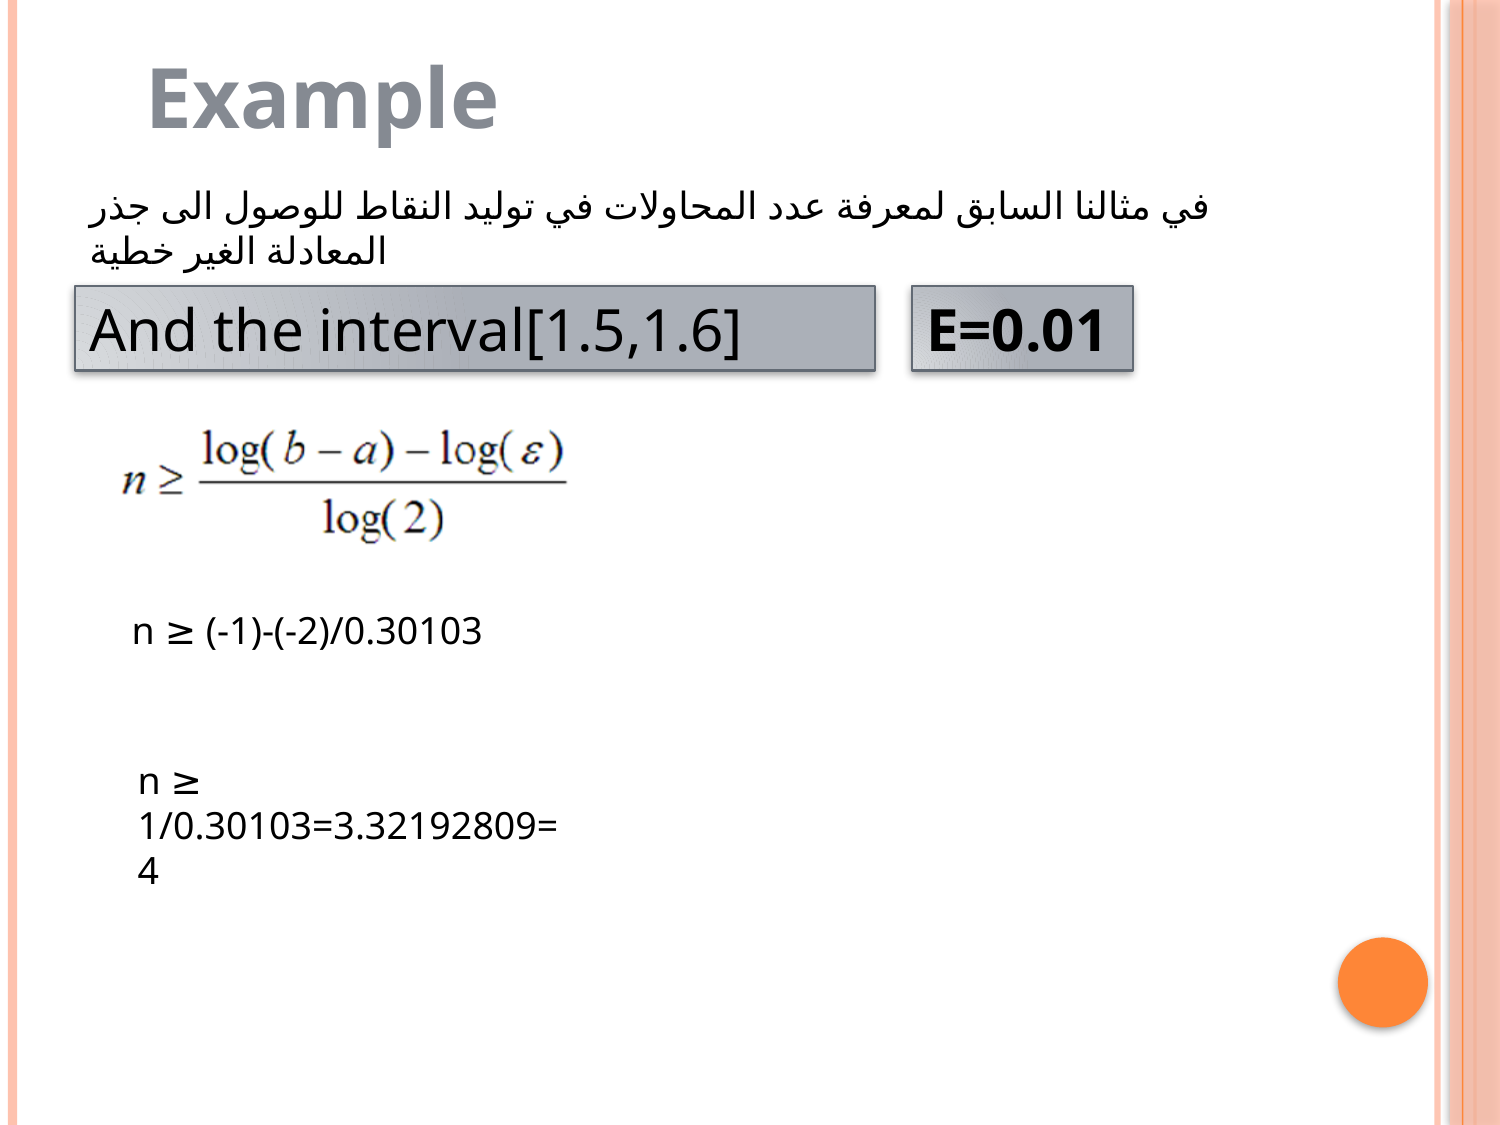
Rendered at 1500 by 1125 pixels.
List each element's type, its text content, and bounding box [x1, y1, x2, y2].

text_box Example [130, 37, 515, 153]
text_box And the interval[1.5,1.6] [74, 285, 876, 372]
text_box n ≥ (-1)-(-2)/0.30103 [116, 599, 575, 660]
text_box في مثالنا السابق لمعرفة عدد المحاولات في توليد النقاط للوصول الى جذر المعادلة الغير خطية [74, 174, 1288, 280]
picture [116, 411, 576, 551]
text_box n ≥ 1/0.30103=3.32192809=4 [122, 749, 581, 900]
text_box ϵ=0.01 [911, 285, 1134, 372]
